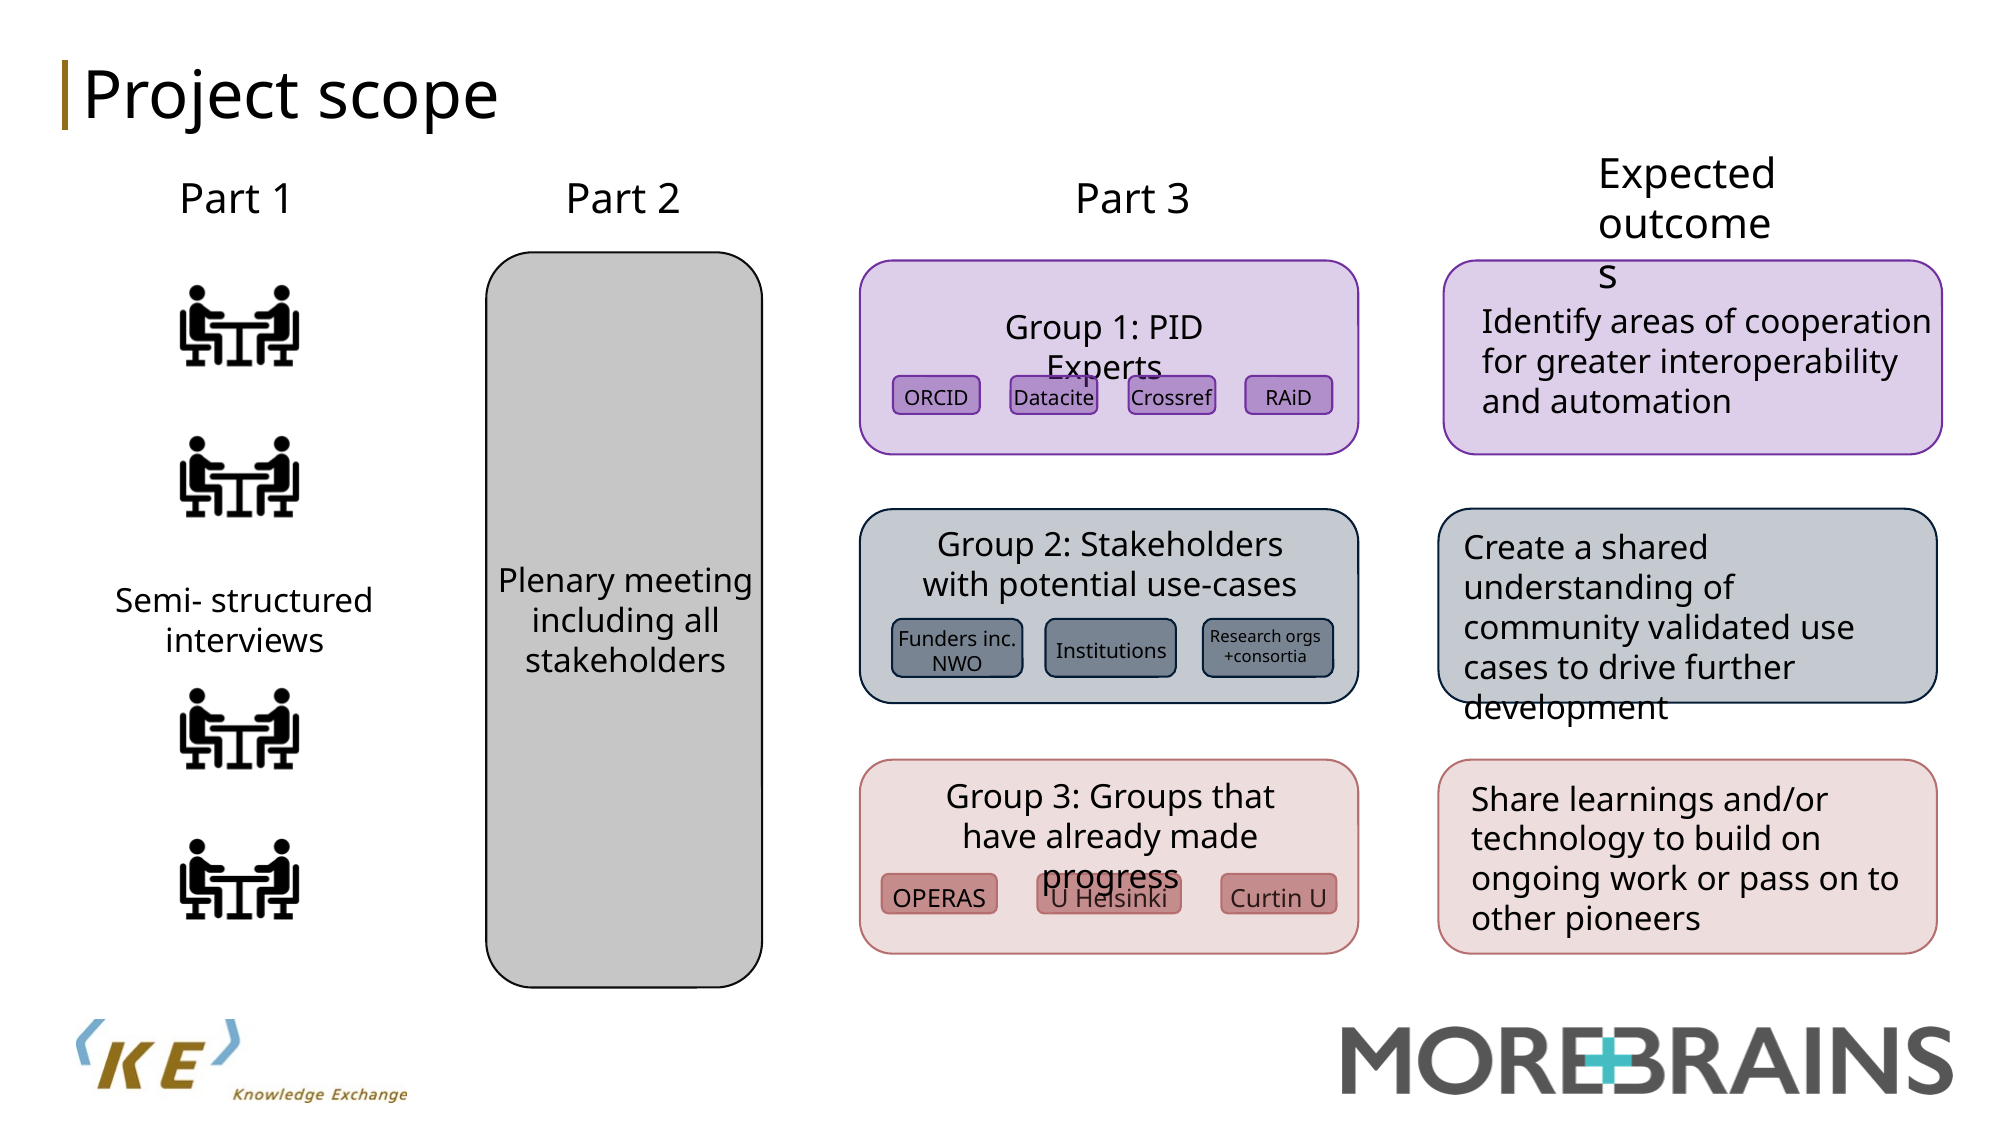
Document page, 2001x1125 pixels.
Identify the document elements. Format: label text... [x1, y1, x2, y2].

text_box Expected outcomes [1582, 139, 1803, 293]
text_box Part 1 [164, 164, 312, 230]
text_box Create a shared understanding of community validated use cases to drive further development [1448, 519, 1934, 734]
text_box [837, 759, 1381, 954]
text_box [1438, 759, 1929, 954]
picture [163, 653, 315, 955]
text_box Identify areas of cooperation for greater interoperability and automation [1466, 293, 1953, 428]
text_box Share learnings and/or technology to build on ongoing work or pass on to other pioneers [1456, 770, 1942, 945]
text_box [977, 375, 1131, 418]
text_box [486, 687, 763, 988]
picture [163, 250, 315, 552]
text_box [1212, 375, 1366, 418]
text_box Part 2 [550, 164, 698, 230]
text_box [859, 508, 1359, 704]
title Project scope [67, 33, 1448, 161]
text_box Semi- structured interviews [50, 571, 440, 667]
text_box [860, 425, 1359, 455]
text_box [1131, 375, 1211, 418]
text_box [1438, 508, 1929, 694]
text_box Group 1: PID Experts [932, 298, 1277, 374]
text_box [1443, 260, 1942, 455]
picture [1342, 1026, 1953, 1095]
text_box [1803, 260, 1943, 293]
text_box Part 3 [1059, 164, 1208, 230]
picture [76, 1019, 407, 1103]
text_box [859, 375, 976, 418]
text_box Plenary meeting including all stakeholders [431, 551, 821, 687]
text_box [486, 252, 763, 551]
text_box [859, 260, 1359, 375]
